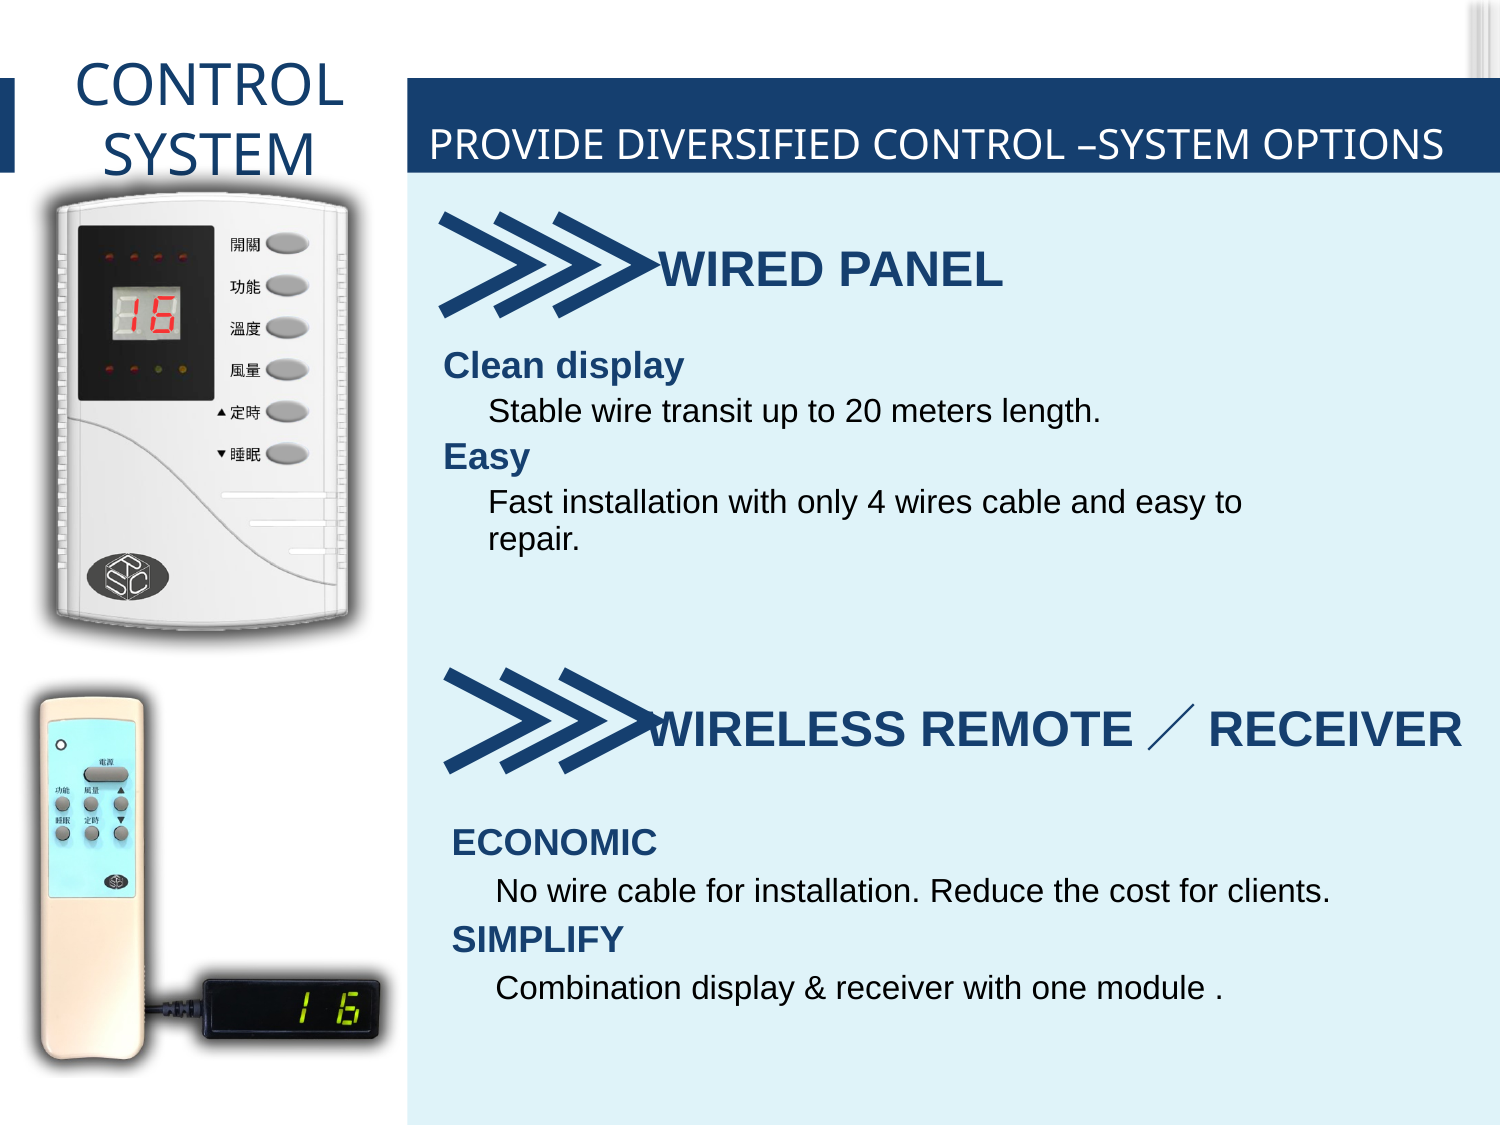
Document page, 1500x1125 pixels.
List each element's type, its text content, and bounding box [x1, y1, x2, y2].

text_box WIRED PANEL [698, 228, 1020, 304]
text_box [406, 77, 1500, 174]
text_box Clean display Stable wire transit up to 20 meters length. Easy Fast installation with only 4 wires cable and easy to repair. [381, 336, 1294, 656]
text_box CONTROL SYSTEM [0, 39, 452, 182]
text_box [407, 172, 692, 355]
picture [26, 163, 375, 658]
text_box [413, 628, 1485, 811]
text_box ECONOMIC No wire cable for installation. Reduce the cost for clients. SIMPLIFY Combination display & receiver with one module . [436, 821, 1471, 1106]
picture [17, 674, 402, 1079]
text_box PROVIDE DIVERSIFIED CONTROL –SYSTEM OPTIONS [413, 110, 1483, 197]
